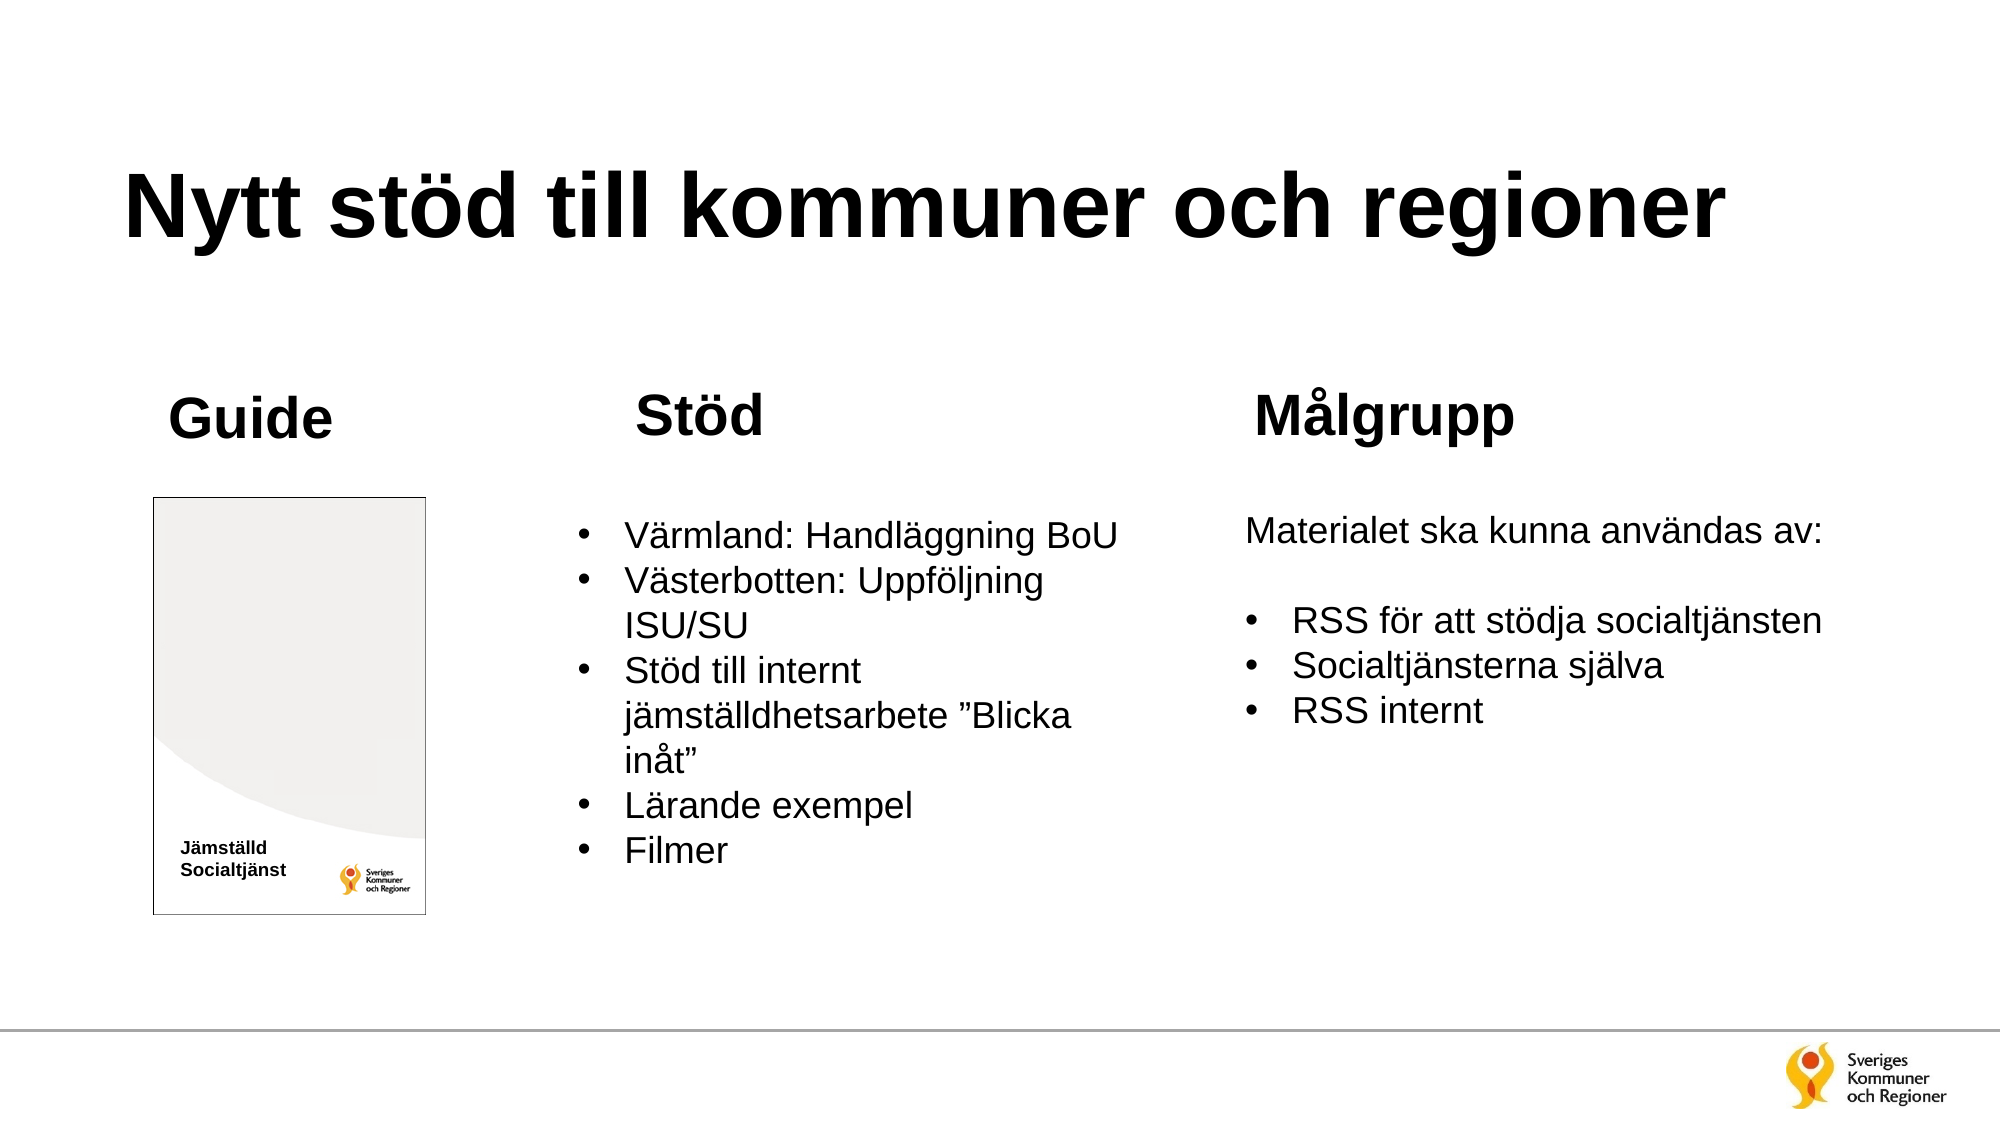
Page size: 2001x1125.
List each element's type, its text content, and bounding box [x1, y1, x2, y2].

picture [1786, 1042, 1947, 1109]
text_box Guide [153, 372, 652, 458]
text_box Värmland: Handläggning BoU Västerbotten: Uppföljning ISU/SU Stöd till internt jämställdhetsarbete ”Blicka inåt” Lärande exempel Filmer [562, 503, 1155, 969]
text_box Stöd [620, 369, 1059, 455]
text_box Målgrupp [1239, 369, 1678, 455]
title Nytt stöd till kommuner och regioner [108, 159, 1833, 343]
text_box Materialet ska kunna användas av: RSS för att stödja socialtjänsten Socialtjänsterna själva RSS internt [1225, 499, 2000, 739]
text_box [153, 497, 426, 915]
